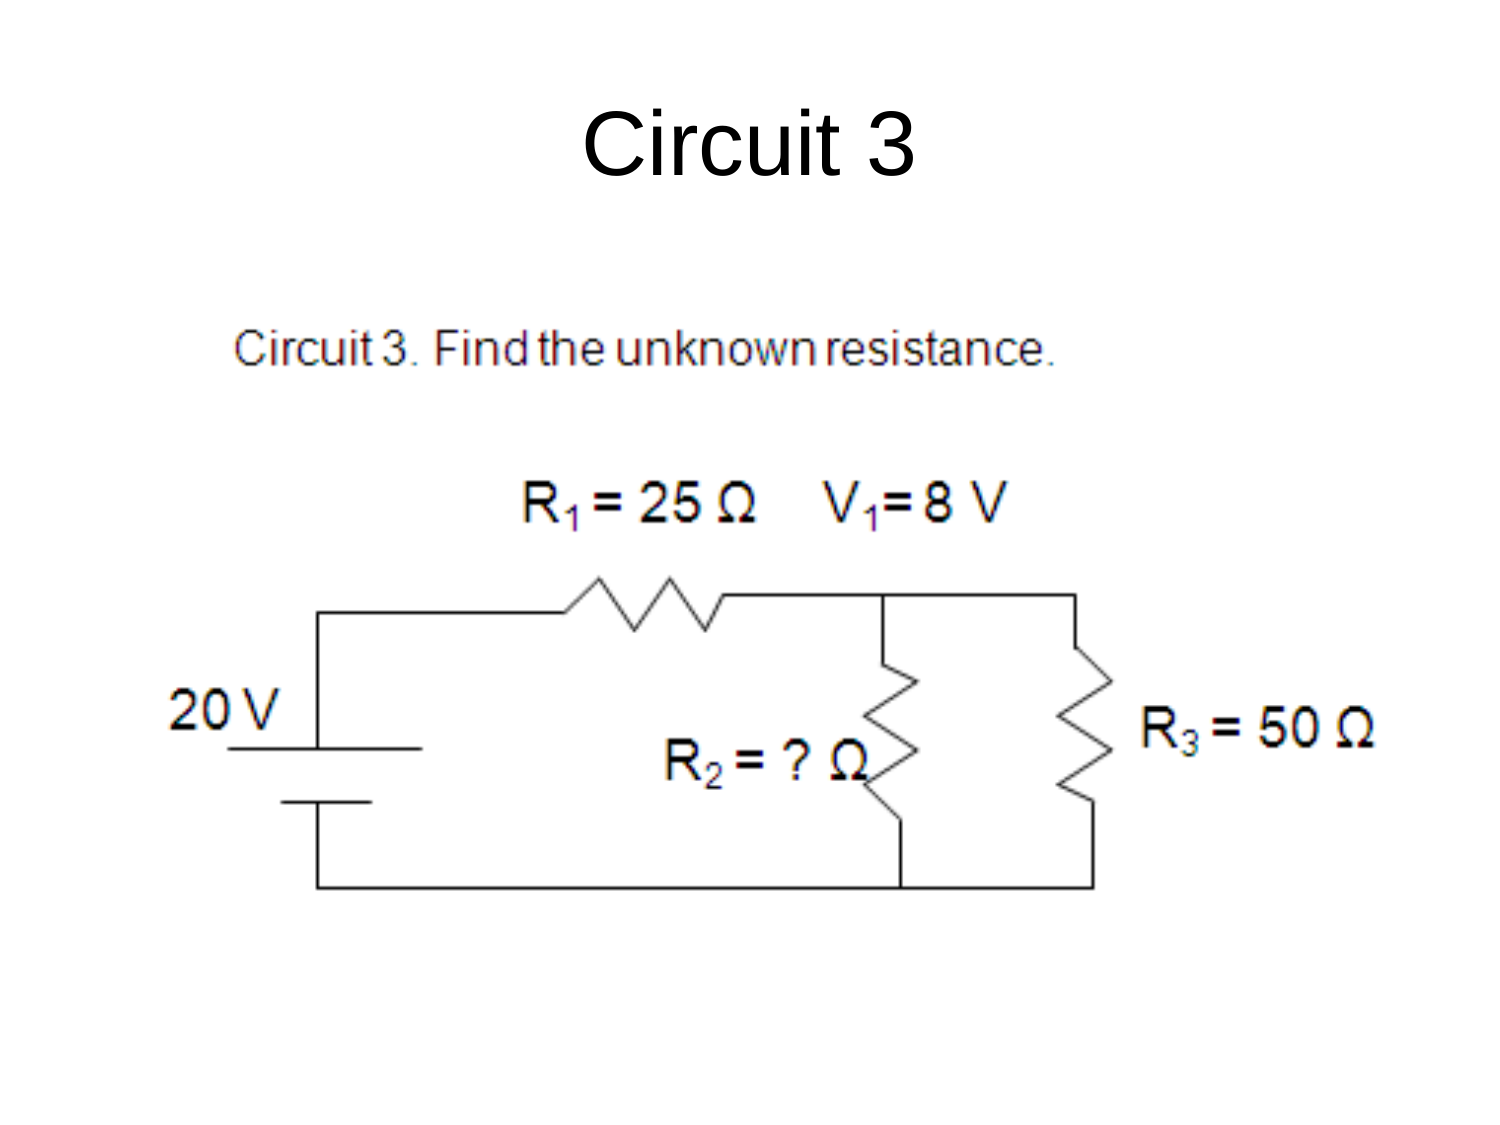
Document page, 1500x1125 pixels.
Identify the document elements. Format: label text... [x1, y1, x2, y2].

picture [101, 315, 1419, 938]
title Circuit 3 [74, 44, 1426, 233]
